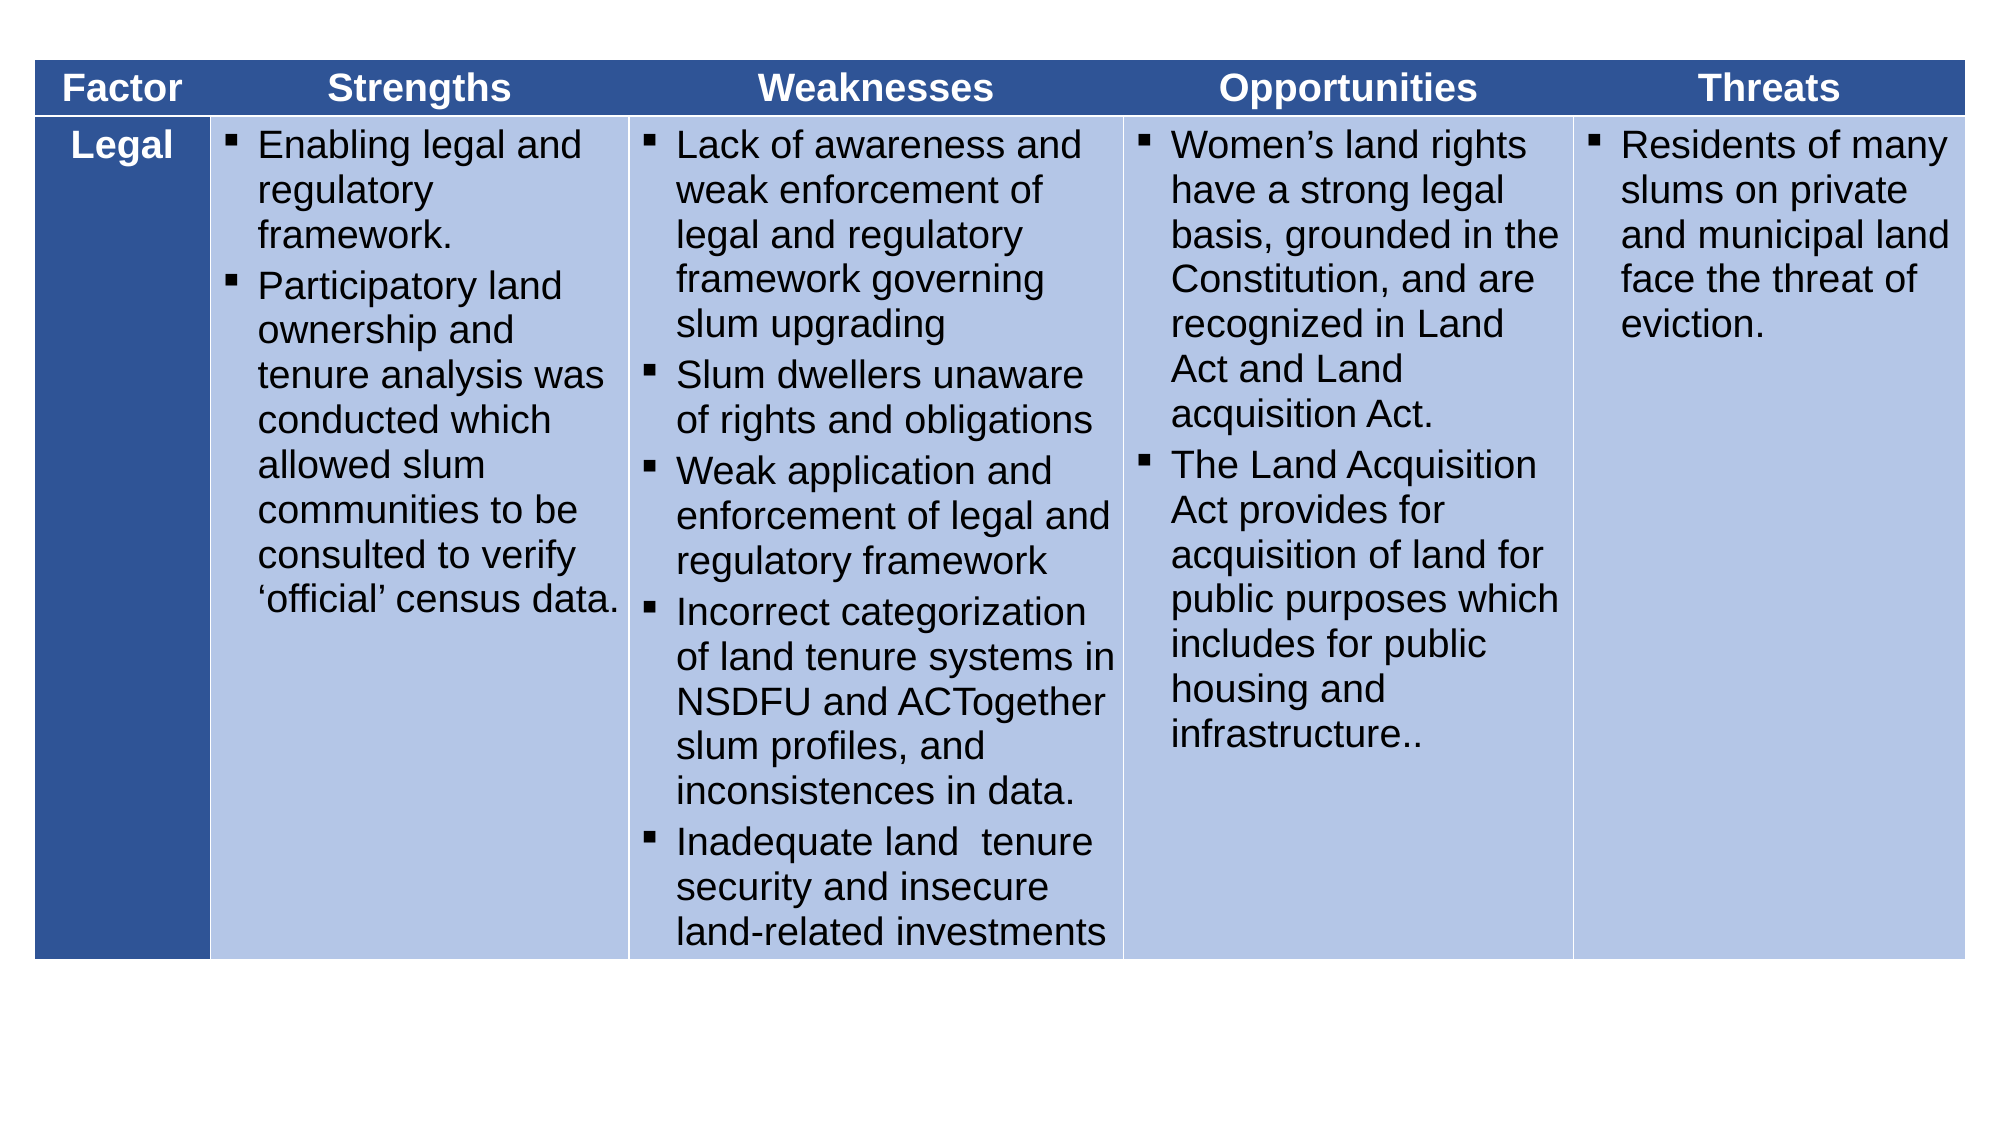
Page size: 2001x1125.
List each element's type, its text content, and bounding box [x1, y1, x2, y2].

table_cell Residents of many slums on private and municipal land face the threat of eviction. [1574, 117, 1965, 959]
table_header Strengths [210, 60, 629, 115]
table_header Factor [35, 60, 210, 115]
table_cell Lack of awareness and weak enforcement of legal and regulatory framework governing slum upgrading Slum dwellers unaware of rights and obligations Weak application and enforcement of legal and regulatory framework Incorrect categorization of land tenure systems in NSDFU and ACTogether slum profiles, and inconsistences in data. Inadequate land tenure security and insecure land-related investments [630, 117, 1123, 959]
table_cell Legal [35, 117, 210, 959]
table_cell Women’s land rights have a strong legal basis, grounded in the Constitution, and are recognized in Land Act and Land acquisition Act. The Land Acquisition Act provides for acquisition of land for public purposes which includes for public housing and infrastructure.. [1124, 117, 1573, 959]
table_header Opportunities [1124, 60, 1574, 115]
table_header Weaknesses [629, 60, 1124, 115]
table_cell Enabling legal and regulatory framework. Participatory land ownership and tenure analysis was conducted which allowed slum communities to be consulted to verify ‘official’ census data. [211, 117, 628, 959]
table_header Threats [1574, 60, 1965, 115]
